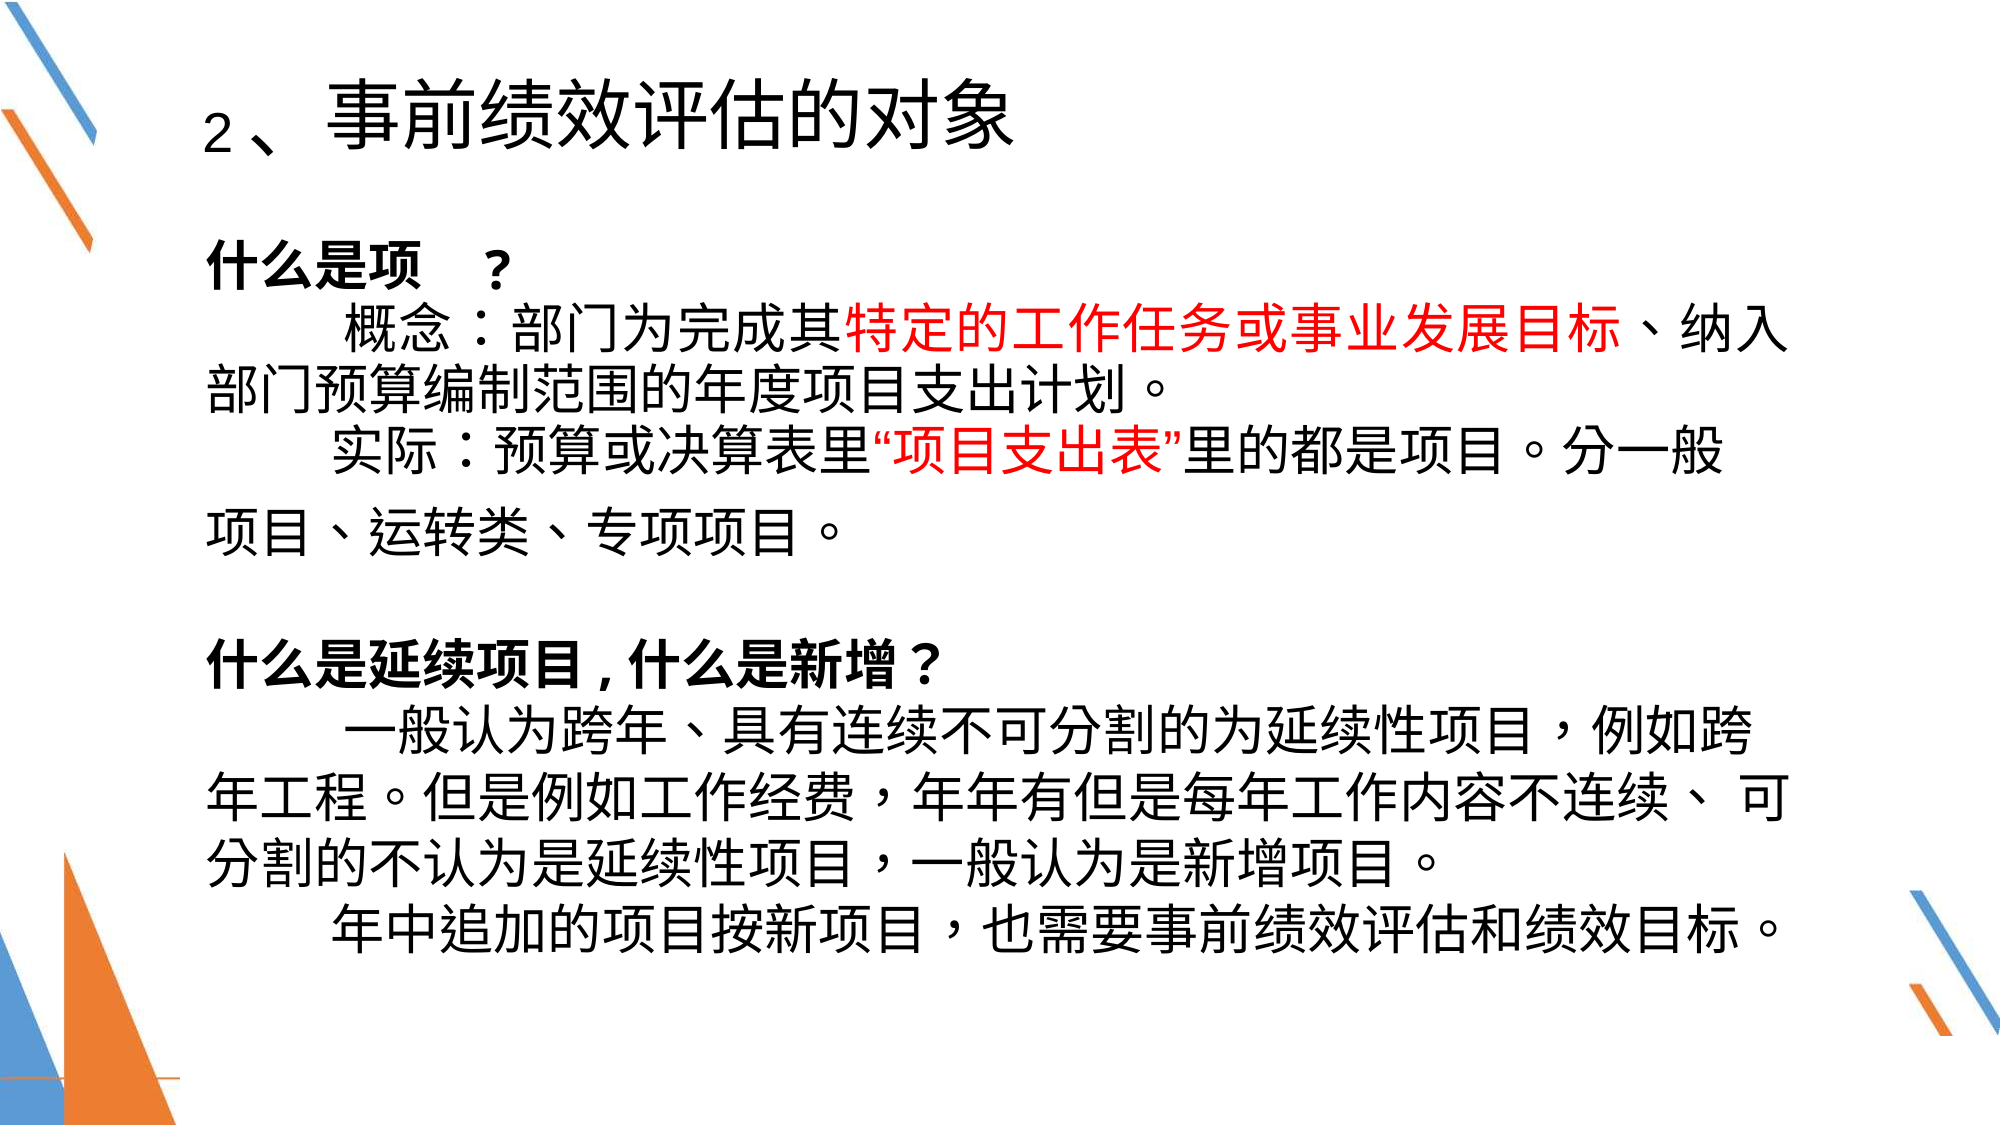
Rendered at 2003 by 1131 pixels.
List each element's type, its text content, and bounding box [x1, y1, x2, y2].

text_box 项目、运转类、专项项目。 [205, 497, 838, 558]
text_box 什么是项 [205, 231, 432, 292]
picture [1908, 890, 2001, 1036]
text_box 什么是延续项目,什么是新增？ 一般认为跨年、具有连续不可分割的为延续性项目，例如跨 年工程。但是例如工作经费，年年有但是每年工作内容不连续、 可分割的不认为是延续性项目，一般认为是新增项目。 年中追加的项目按新项目，也需要事前绩效评估和绩效目标。 [205, 630, 1800, 957]
text_box 概念：部门为完成其特定的工作任务或事业发展目标、纳入 部门预算编制范围的年度项目支出计划。 实际：预算或决算表里“项目支出表”里的都是项目。分一般 [205, 297, 1790, 492]
text_box 2、 [202, 75, 274, 147]
picture [0, 849, 180, 1126]
text_box ? [484, 235, 515, 285]
picture [0, 1, 98, 254]
text_box 事前绩效评估的对象 [324, 66, 1029, 148]
